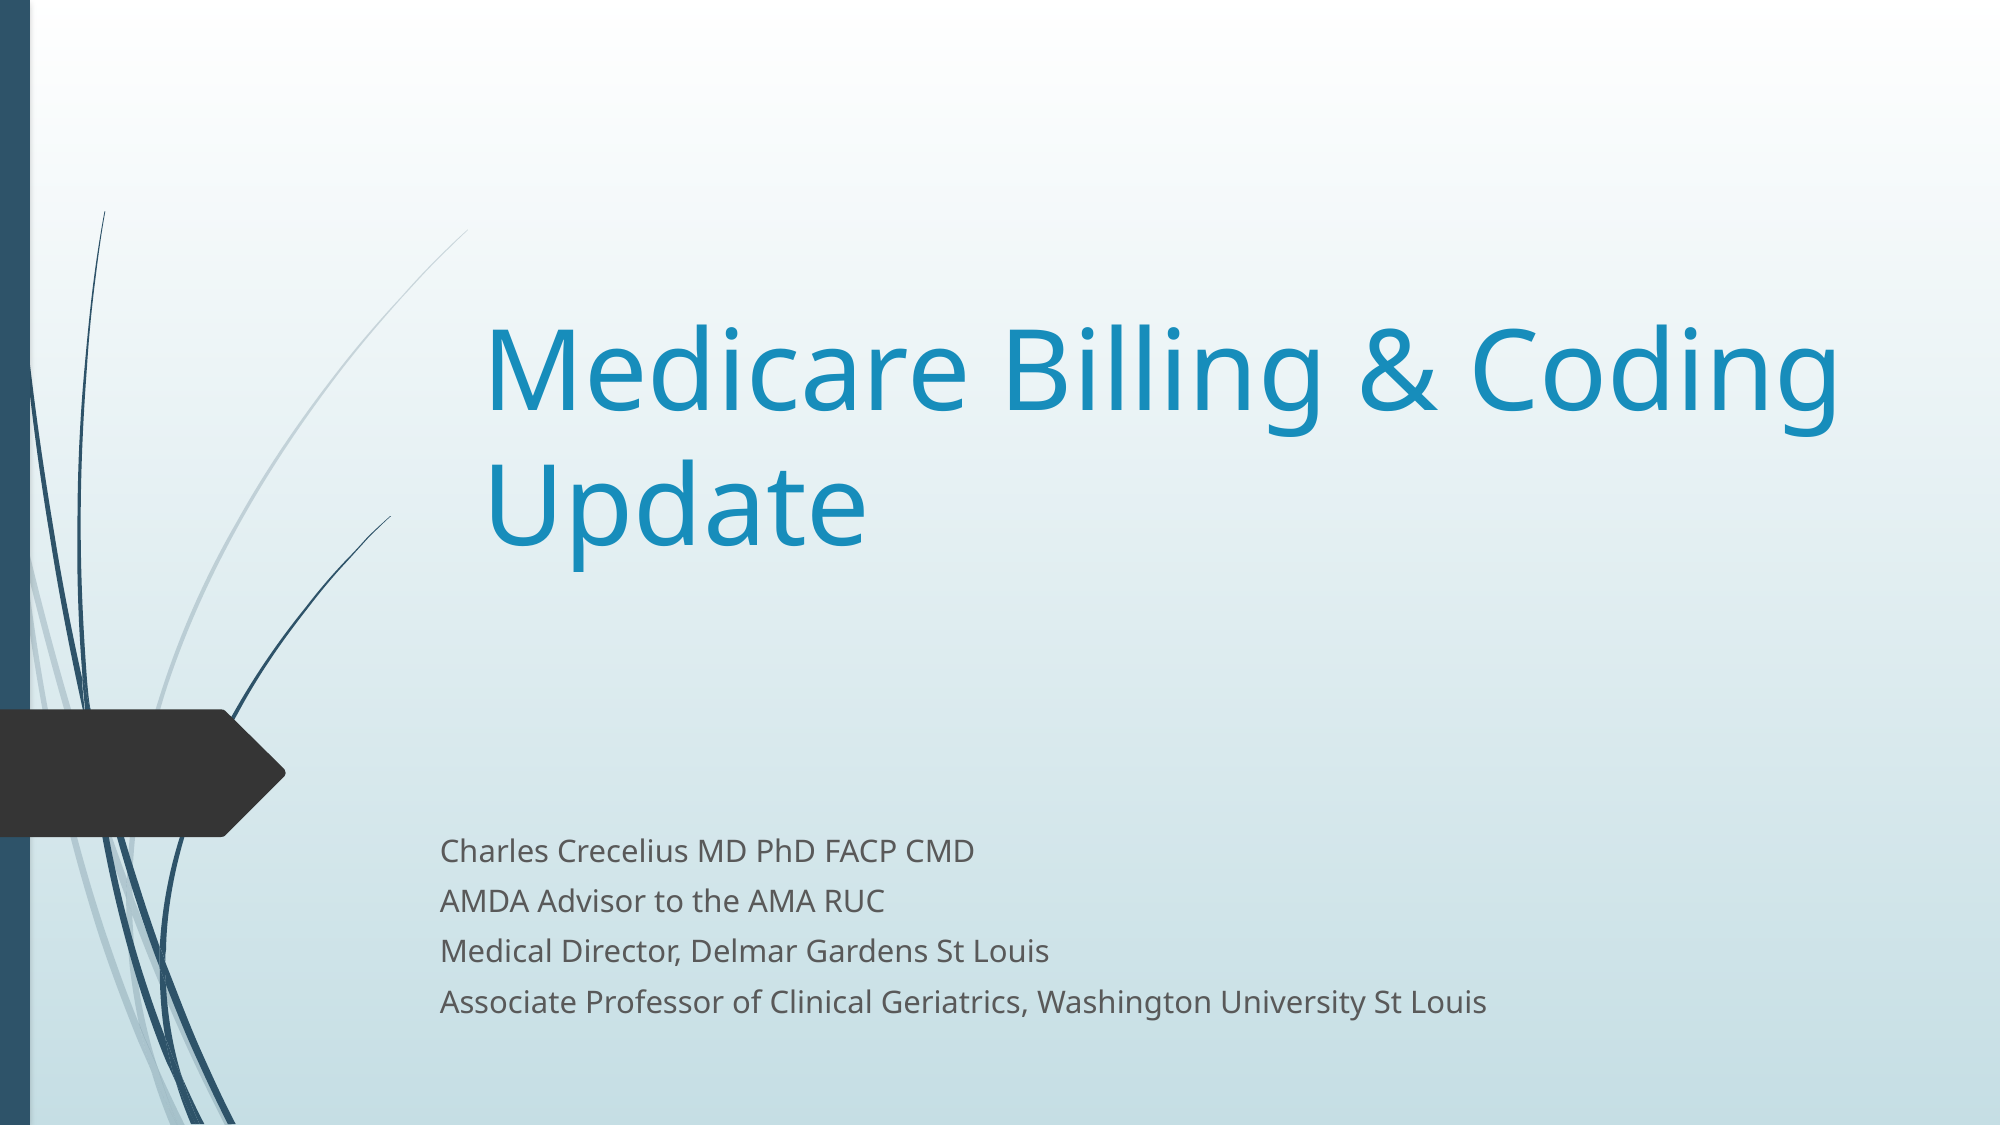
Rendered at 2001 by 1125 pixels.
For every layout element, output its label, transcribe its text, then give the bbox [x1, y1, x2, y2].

title Medicare Billing & Coding Update [467, 204, 1931, 576]
subtitle Charles Crecelius MD PhD FACP CMD AMDA Advisor to the AMA RUC Medical Director, Delmar Gardens St Louis Associate Professor of Clinical Geriatrics, Washington University St Louis [424, 783, 1888, 1028]
